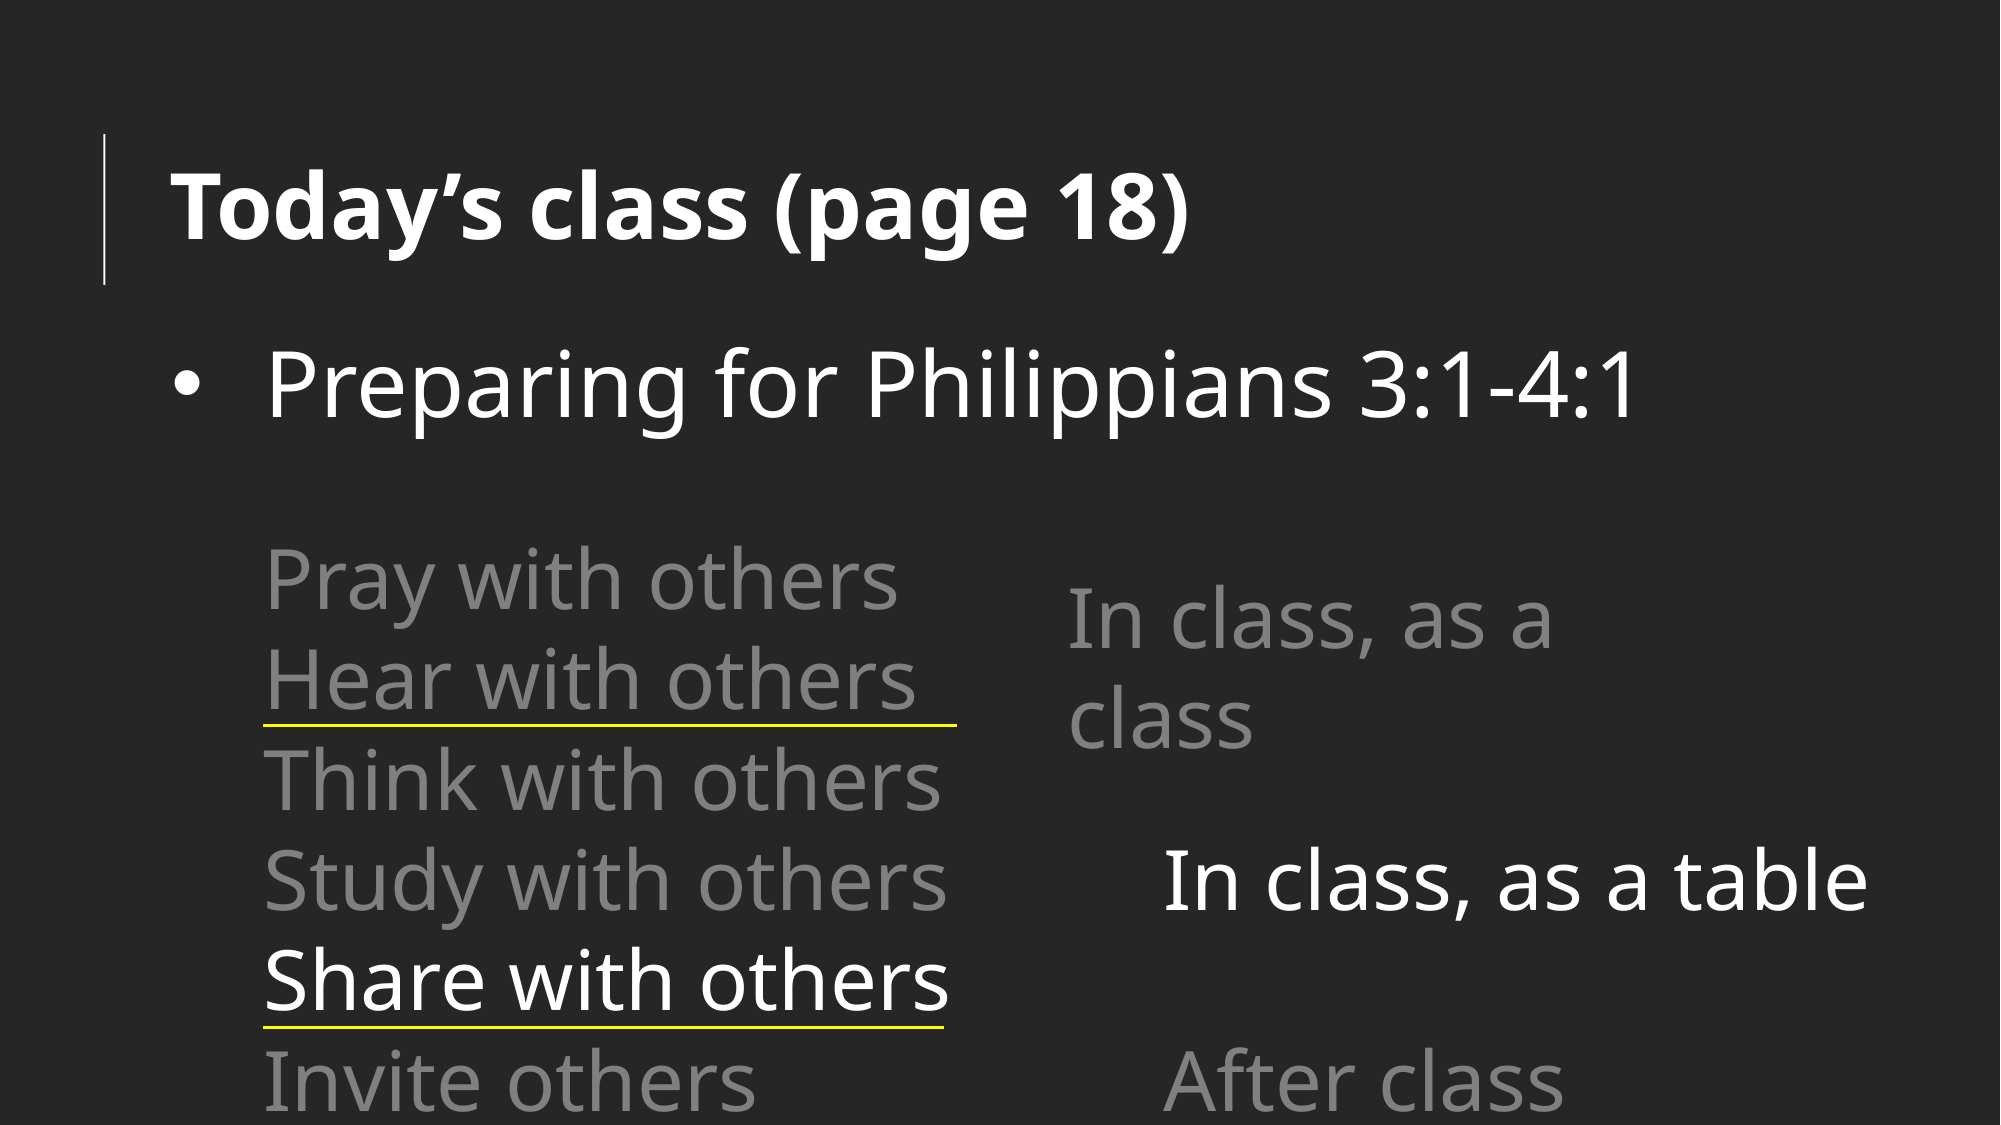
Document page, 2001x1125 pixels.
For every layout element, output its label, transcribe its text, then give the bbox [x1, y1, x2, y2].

text_box In class, as a class [1052, 557, 1766, 773]
title Today’s class (page 18) [154, 111, 1821, 309]
list Preparing for Philippians 3:1-4:1 Pray with others Hear with others Think with others Study with others In class, as a table Share with others Invite others After class [154, 330, 1952, 1008]
picture [102, 134, 107, 285]
